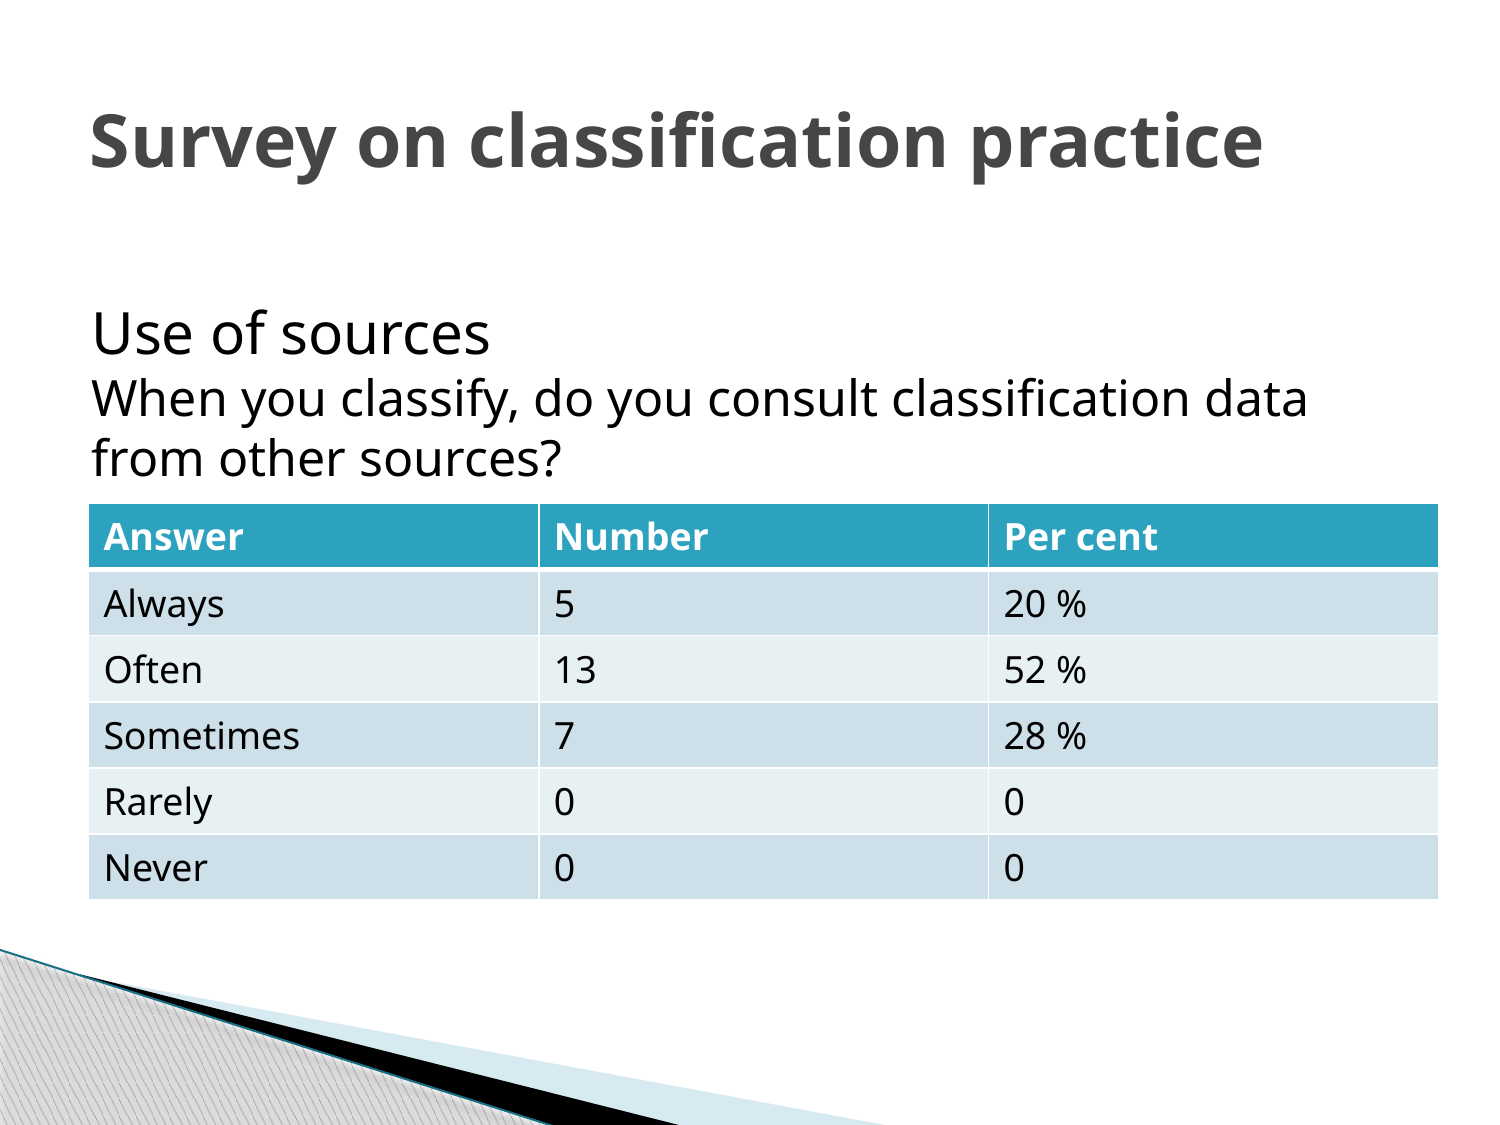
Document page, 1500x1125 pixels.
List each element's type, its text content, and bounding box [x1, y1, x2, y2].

table_header Number [540, 504, 988, 567]
table_cell Often [89, 636, 538, 701]
table_header Answer [89, 504, 538, 567]
table_cell 0 [989, 835, 1438, 899]
table_cell Always [89, 572, 538, 635]
table_cell Rarely [89, 769, 538, 833]
table_header Per cent [989, 504, 1438, 567]
table_cell Never [89, 835, 538, 899]
table_cell 28 % [989, 703, 1438, 767]
table_cell 5 [540, 572, 988, 635]
table_cell 0 [540, 835, 988, 899]
text_box Use of sources When you classify, do you consult classification data from other sources? [76, 289, 1392, 494]
table_cell 13 [540, 636, 988, 701]
table_cell 52 % [989, 636, 1438, 701]
table_cell 0 [540, 769, 988, 833]
table_cell 0 [989, 769, 1438, 833]
table_cell 20 % [989, 572, 1438, 635]
title Survey on classification practice [75, 45, 1425, 233]
table_cell 7 [540, 703, 988, 767]
table_cell Sometimes [89, 703, 538, 767]
